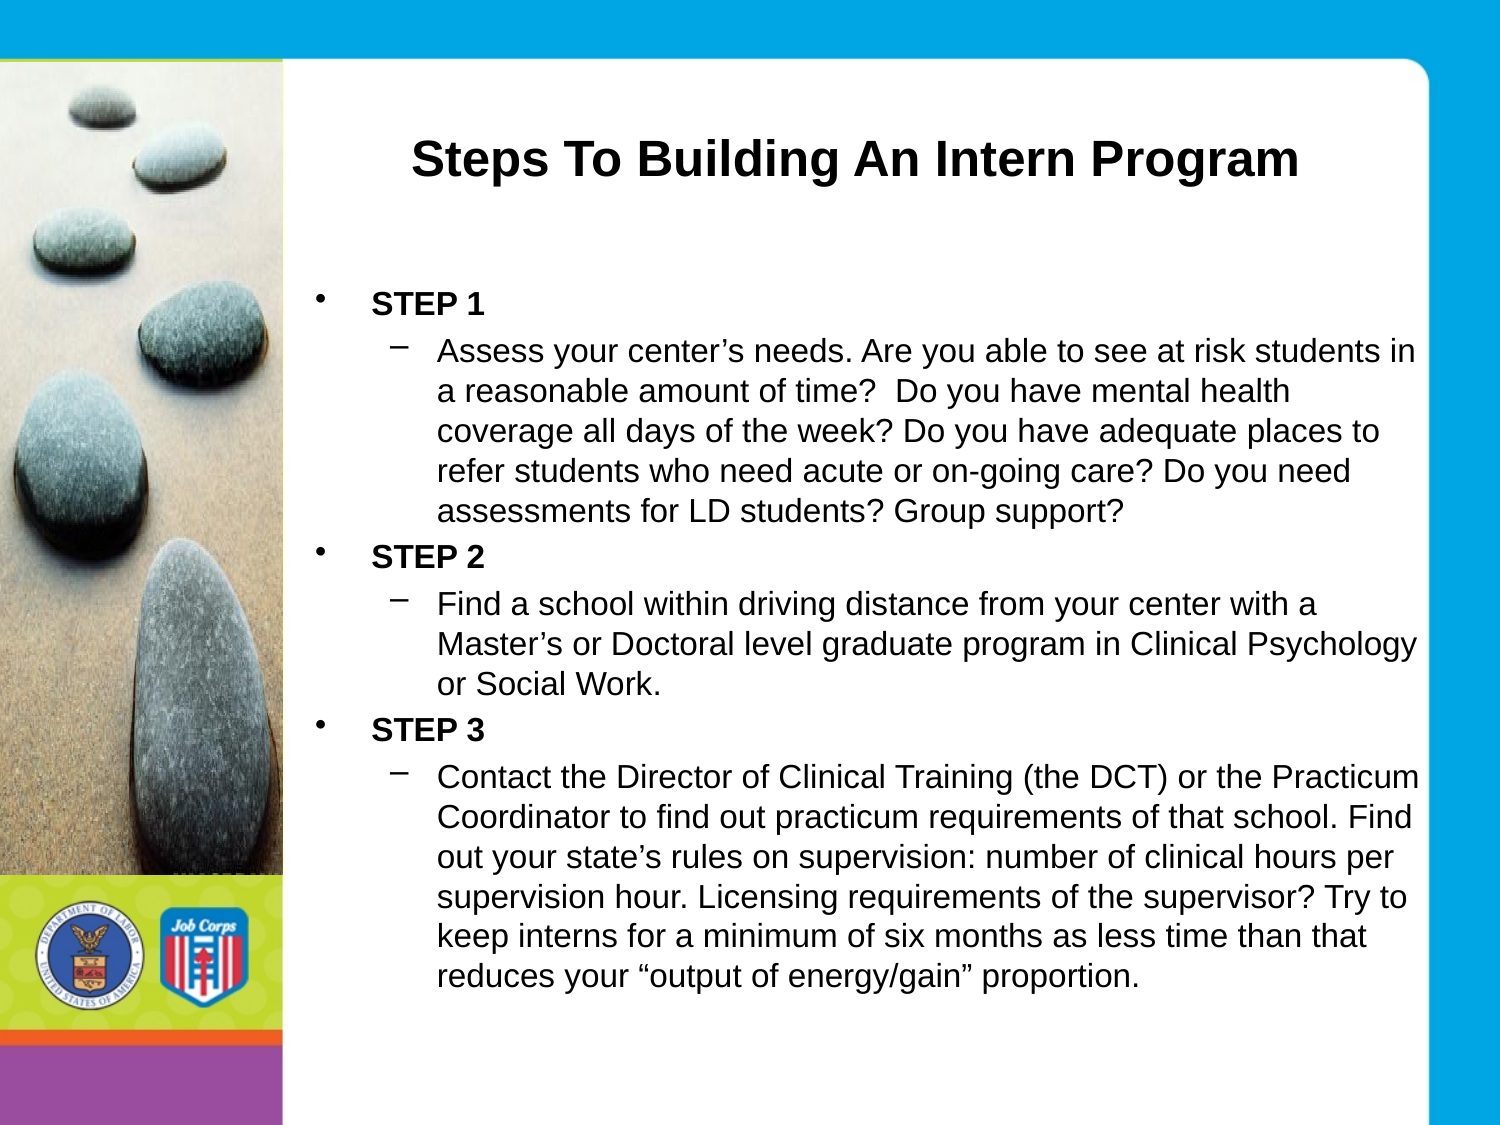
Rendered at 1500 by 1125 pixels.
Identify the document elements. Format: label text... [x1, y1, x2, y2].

title Steps To Building An Intern Program [287, 62, 1426, 251]
picture [0, 58, 1430, 1125]
list STEP 1 Assess your center’s needs. Are you able to see at risk students in a reasonable amount of time? Do you have mental health coverage all days of the week? Do you have adequate places to refer students who need acute or on-going care? Do you need assessments for LD students? Group support? STEP 2 Find a school within driving distance from your center with a Master’s or Doctoral level graduate program in Clinical Psychology or Social Work. STEP 3 Contact the Director of Clinical Training (the DCT) or the Practicum Coordinator to find out practicum requirements of that school. Find out your state’s rules on supervision: number of clinical hours per supervision hour. Licensing requirements of the supervisor? Try to keep interns for a minimum of six months as less time than that reduces your “output of energy/gain” proportion. [299, 274, 1438, 1088]
